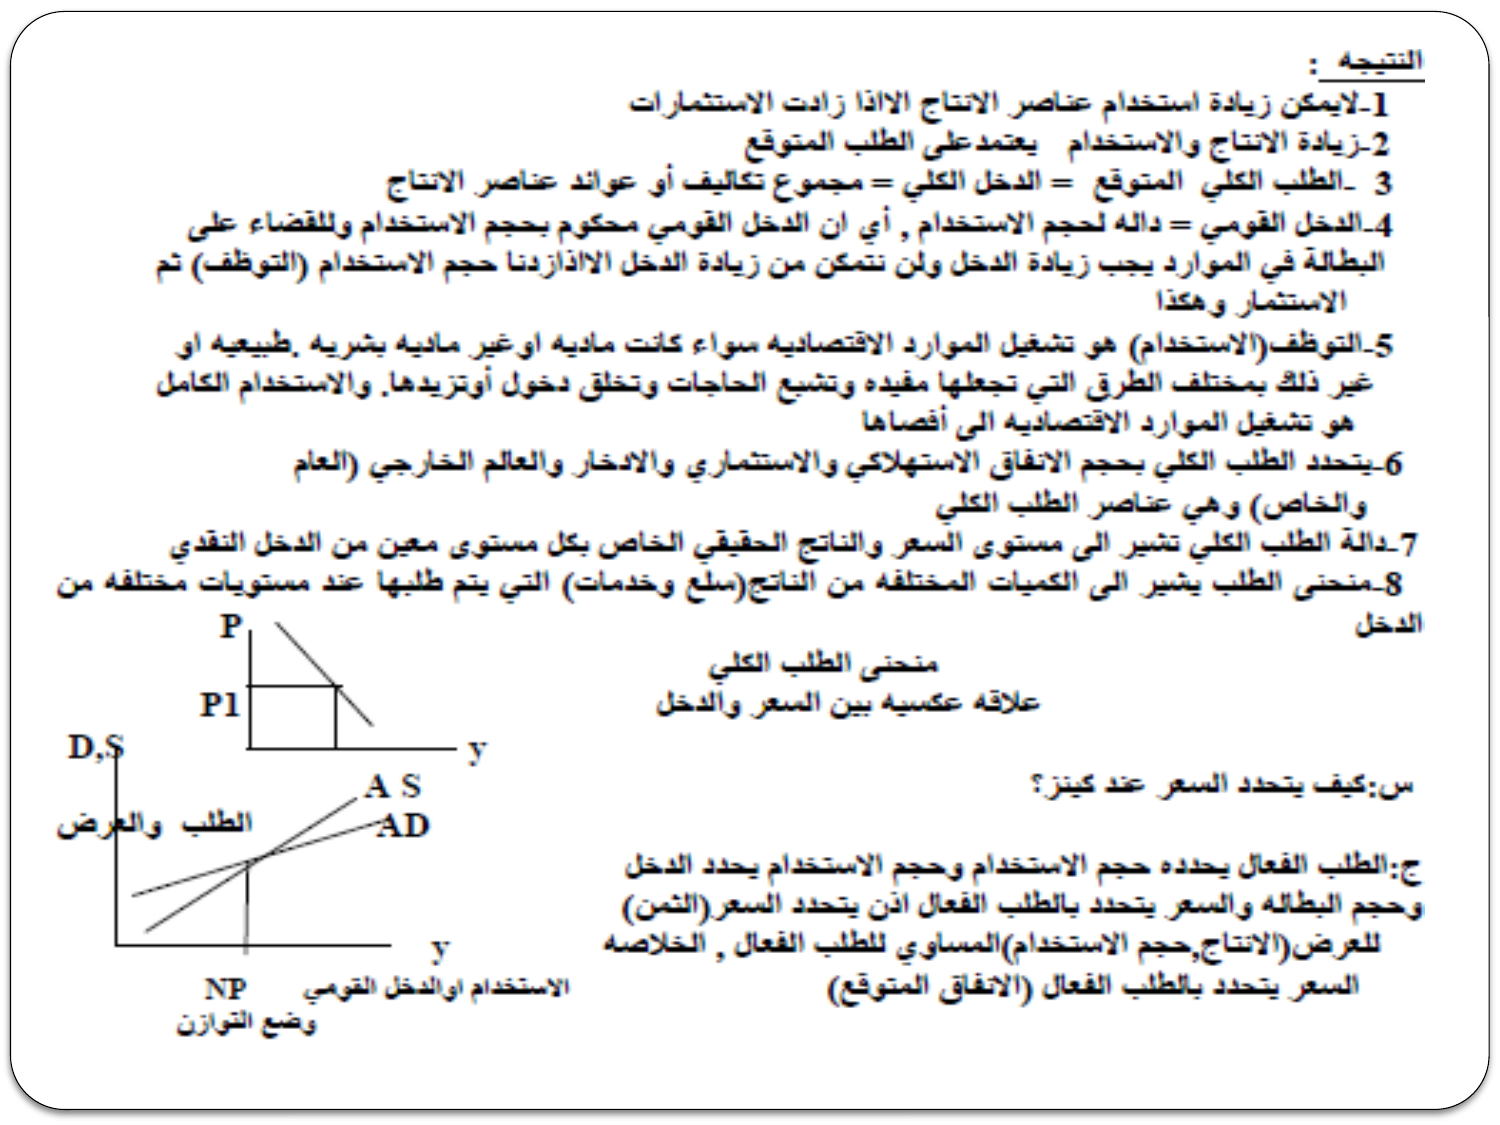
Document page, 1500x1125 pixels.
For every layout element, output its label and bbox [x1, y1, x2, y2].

list [49, 49, 1426, 1063]
